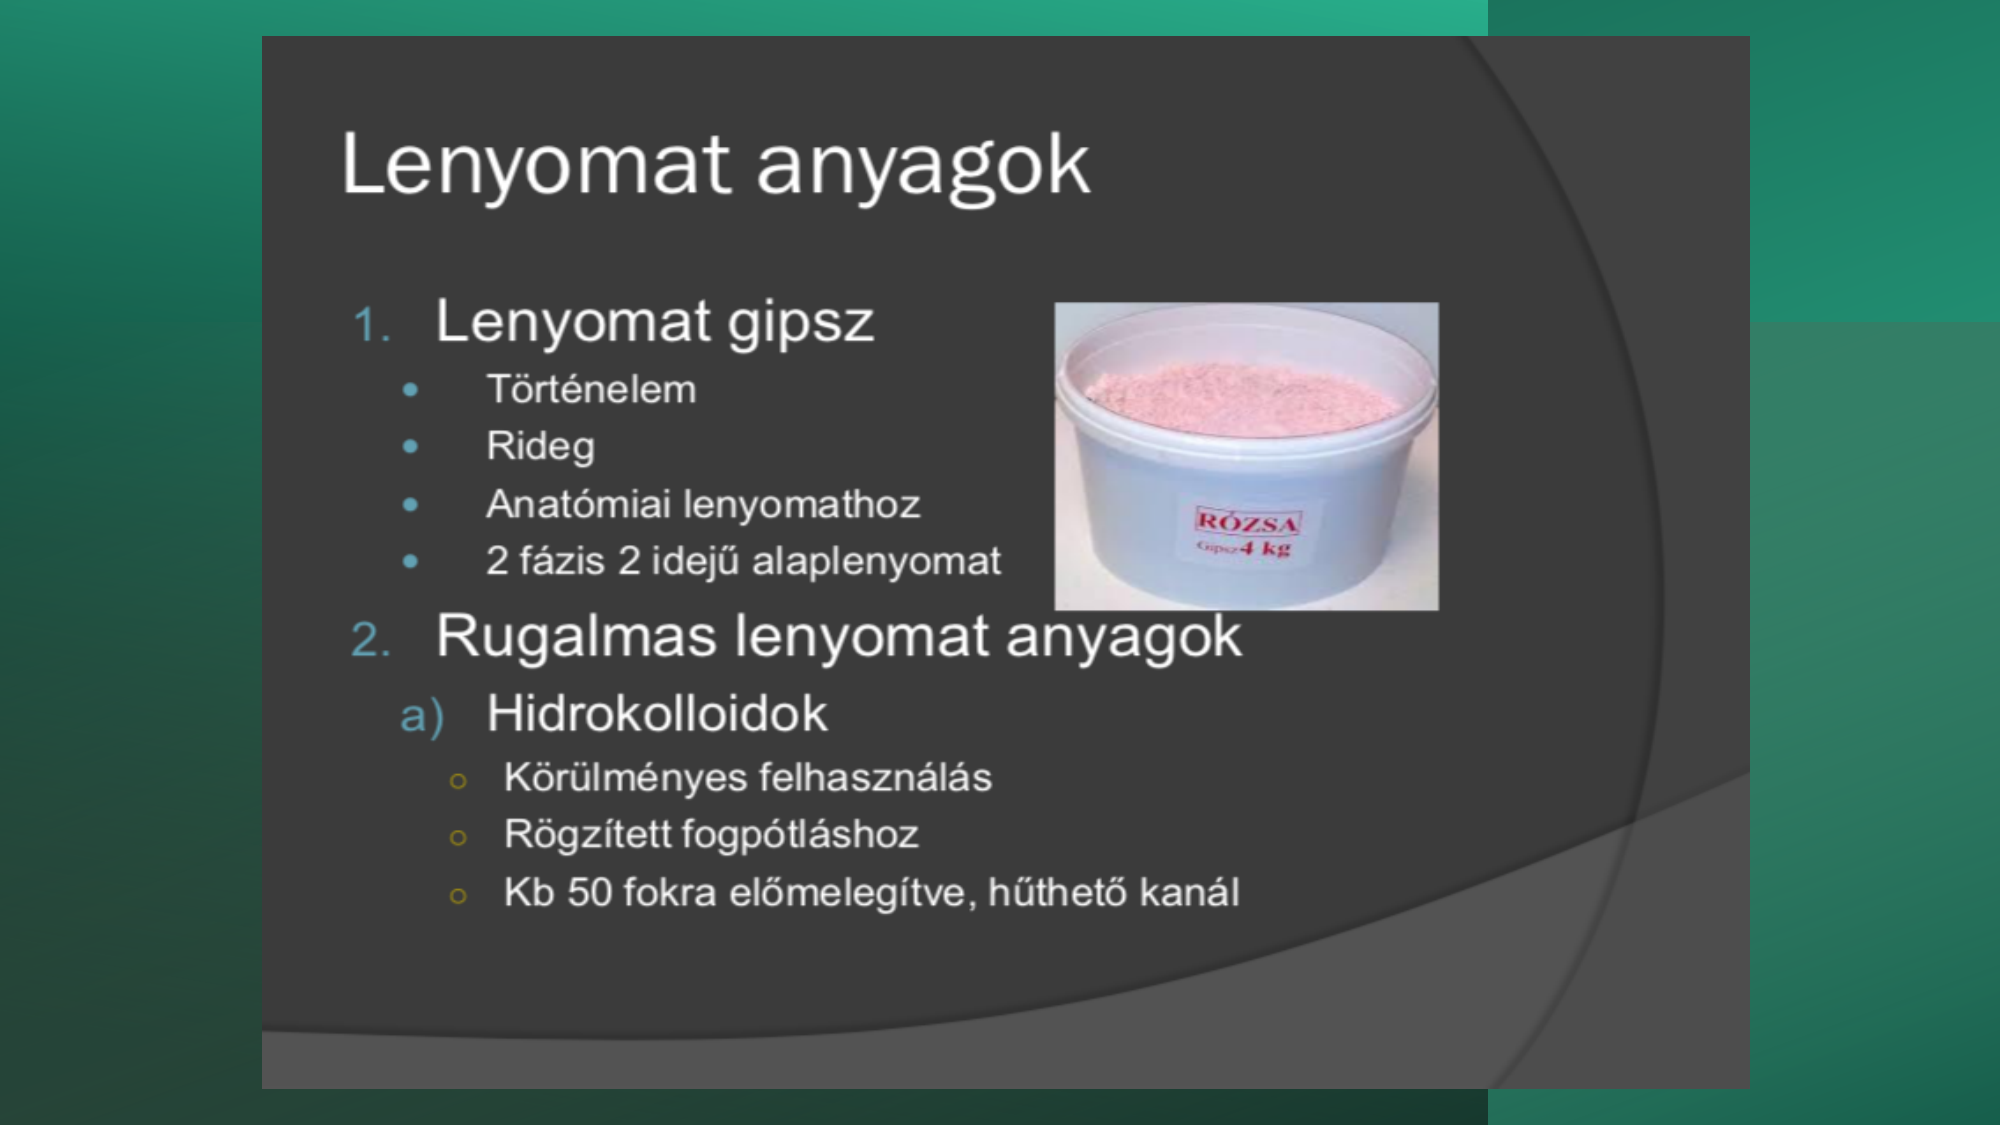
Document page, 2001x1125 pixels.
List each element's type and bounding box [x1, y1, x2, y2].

text_box [0, 321, 2000, 1125]
text_box [1489, 0, 2000, 321]
text_box [0, 0, 1489, 321]
picture [261, 36, 1751, 1089]
